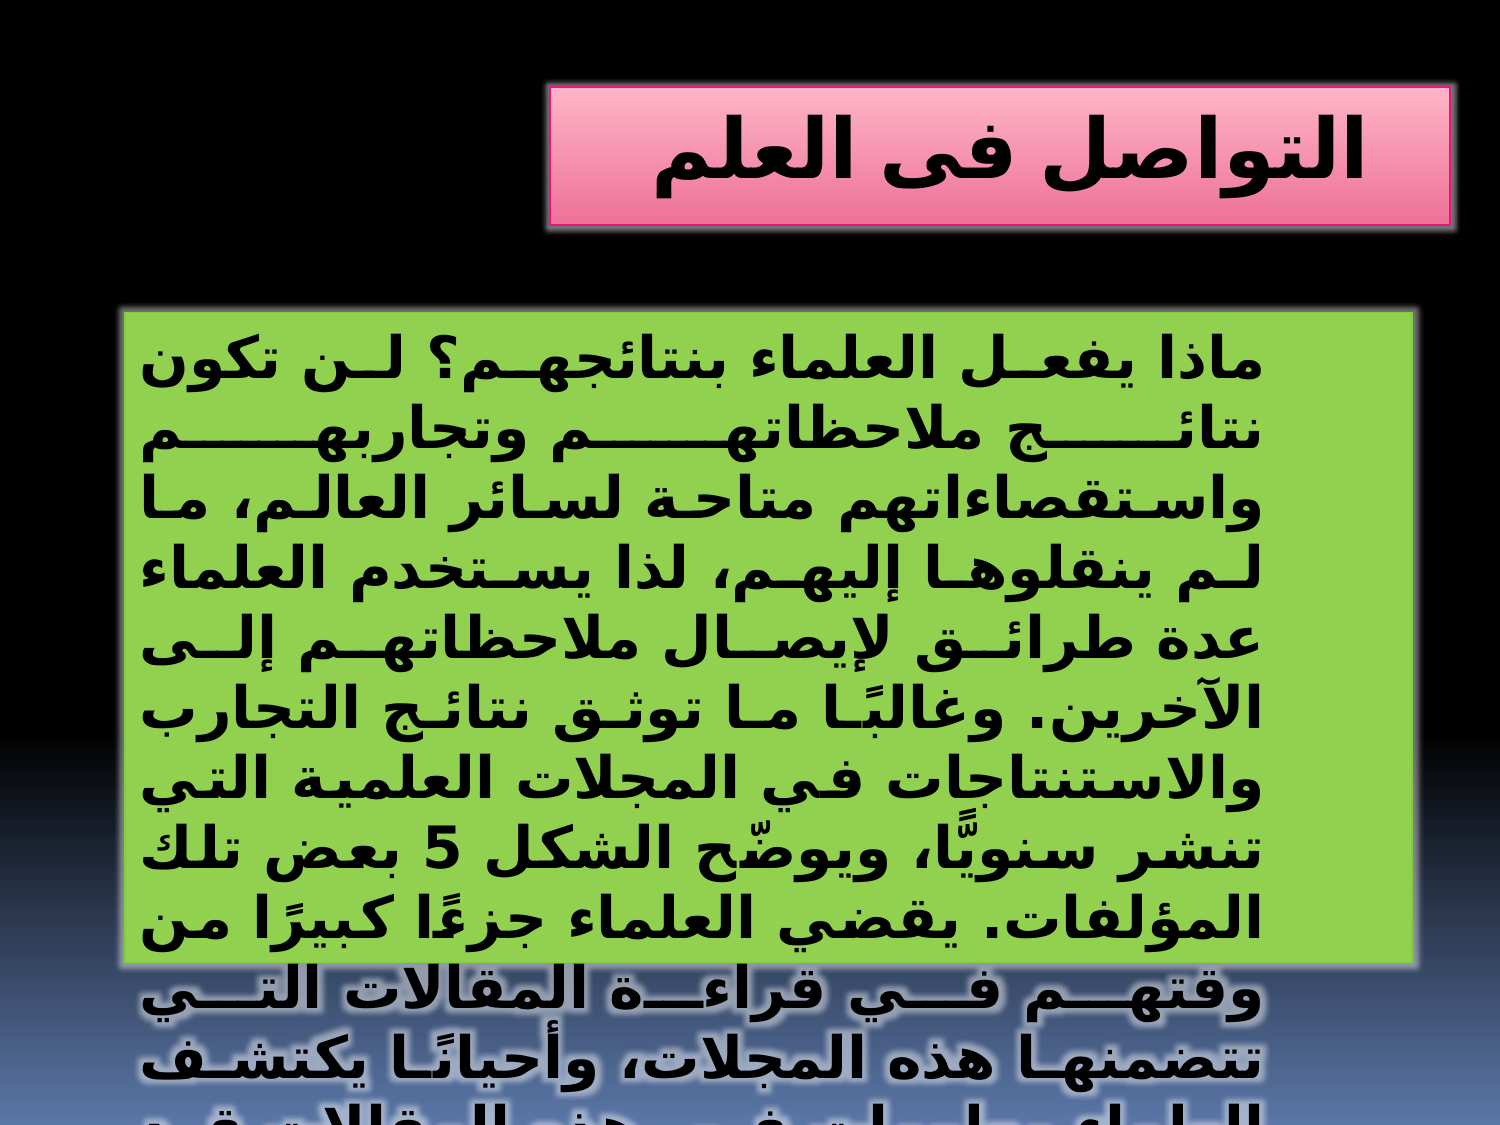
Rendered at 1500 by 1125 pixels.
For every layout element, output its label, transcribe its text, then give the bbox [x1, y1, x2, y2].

text_box التواصل فى العلم [549, 86, 1451, 226]
text_box ماذا يفعل العلماء بنتائجهم؟ لن تكون نتائج ملاحظاتهم وتجاربهم واستقصاءاتهم متاحة لسائر العالم، ما لم ينقلوها إليهم، لذا يستخدم العلماء عدة طرائق لإيصال ملاحظاتهم إلى الآخرين. وغالبًا ما توثق نتائج التجارب والاستنتاجات في المجلات العلمية التي تنشر سنويًّا، ويوضّح الشكل 5 بعض تلك المؤلفات. يقضي العلماء جزءًا كبيرًا من وقتهم في قراءة المقالات التي تتضمنها هذه المجلات، وأحيانًا يكتشف العلماء معلومات في هذه المقالات قد تؤدي إلى تجارب جديدة. [124, 312, 1413, 963]
